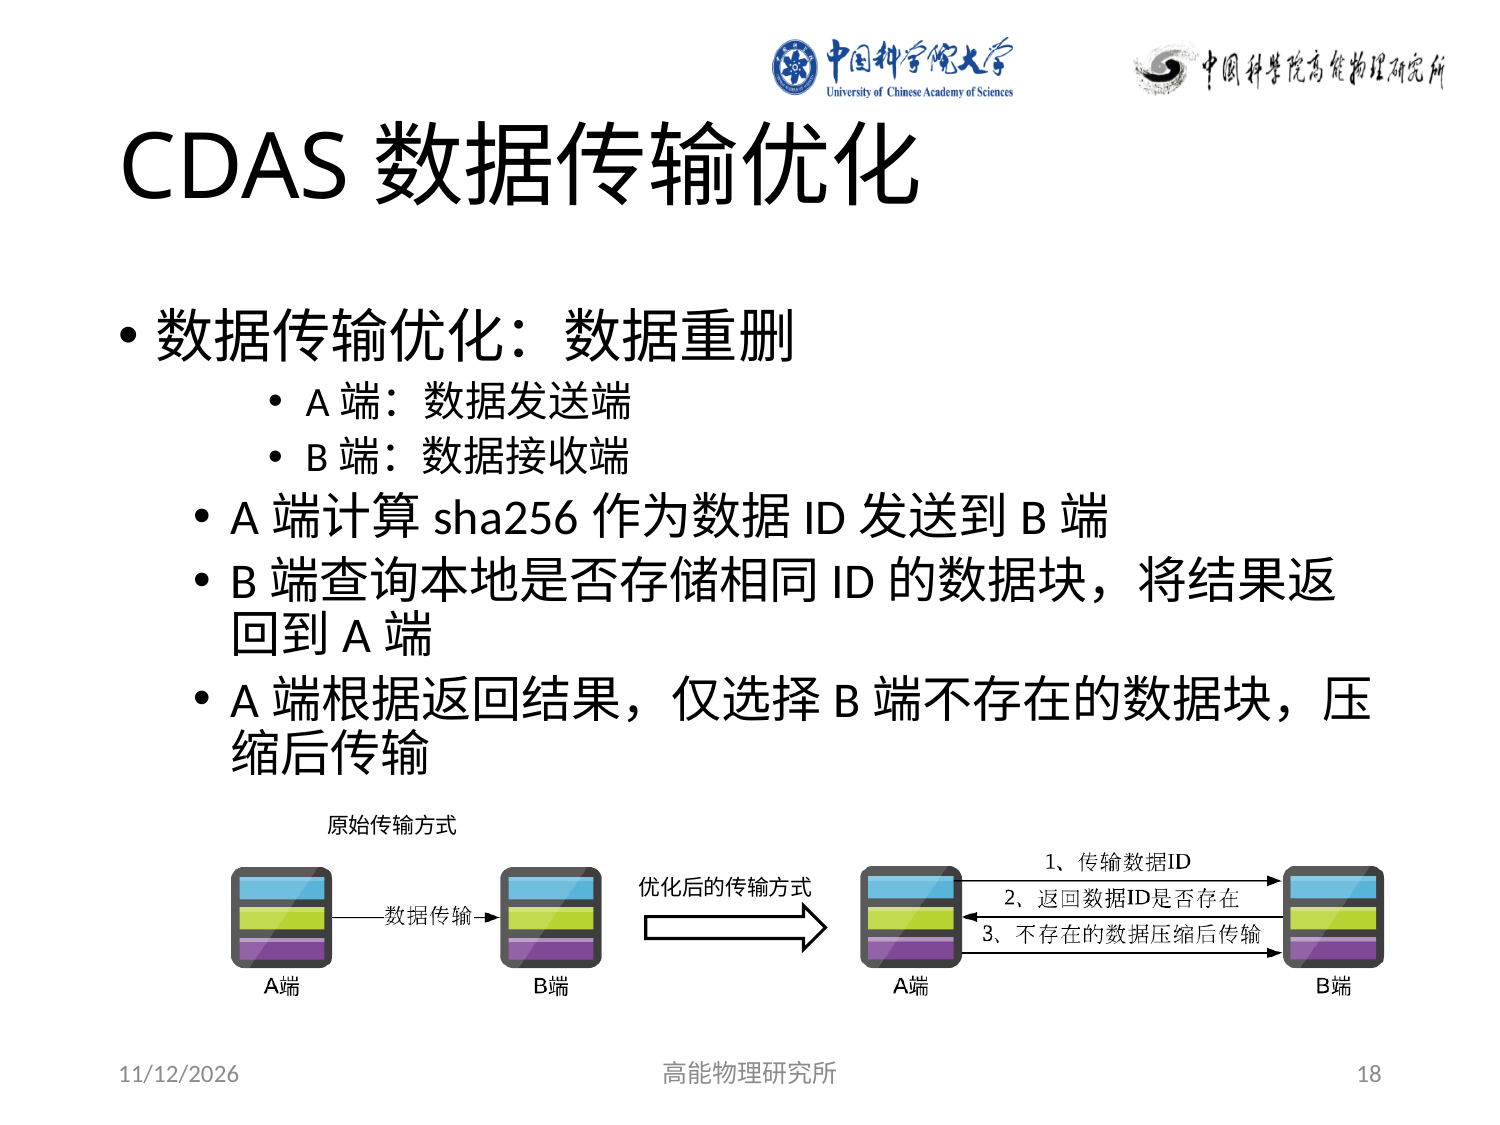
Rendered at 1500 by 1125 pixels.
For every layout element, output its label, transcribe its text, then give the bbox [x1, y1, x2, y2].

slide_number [103, 1042, 441, 1103]
text_box 优化后的传输方式 [660, 866, 801, 908]
text_box [660, 915, 801, 940]
picture [172, 833, 660, 1028]
title CDAS数据传输优化 [103, 59, 1397, 278]
footer 高能物理研究所 [496, 1042, 1004, 1103]
text_box 原始传输方式 [312, 804, 484, 833]
picture [772, 37, 1451, 98]
slide_number 18 [1059, 1042, 1397, 1103]
list 数据传输优化：数据重删 A端：数据发送端 B端：数据接收端 A端计算sha256作为数据ID发送到B端 B端查询本地是否存储相同ID的数据块，将结果返回到A端 A端根据返回结果，仅选择B端不存在的数据块，压缩后传输 [103, 299, 1397, 1014]
picture [801, 816, 1443, 1028]
